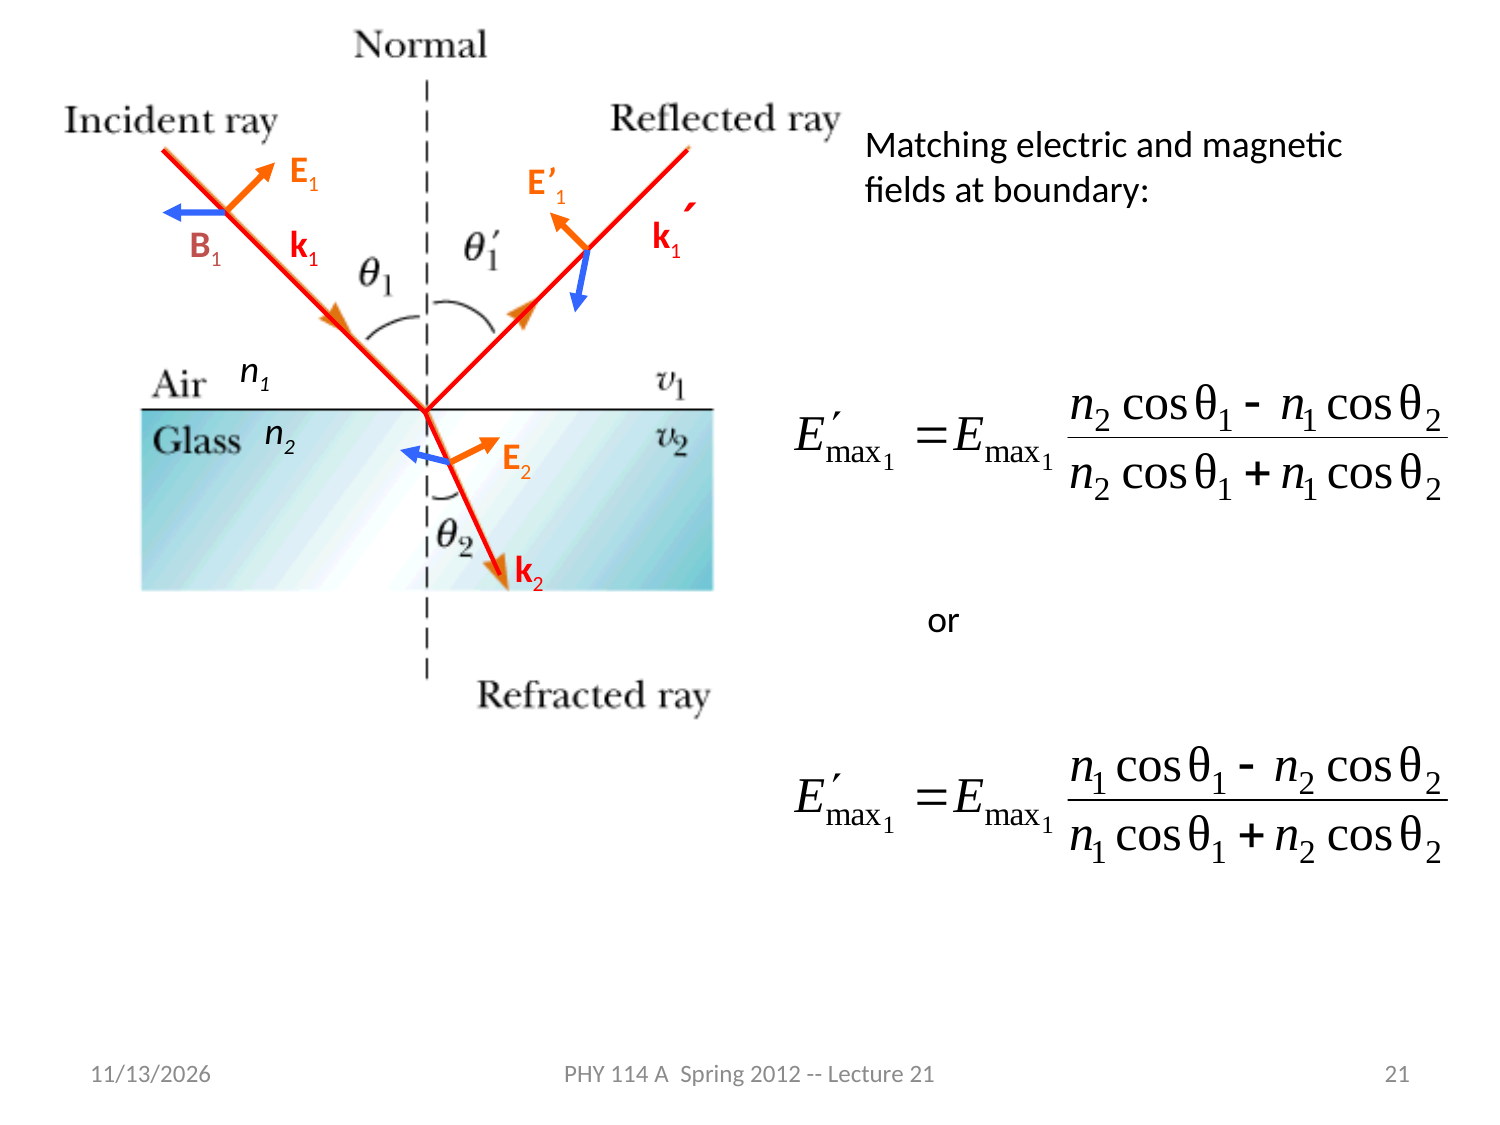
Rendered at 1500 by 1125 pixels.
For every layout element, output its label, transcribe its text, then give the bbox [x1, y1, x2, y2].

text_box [789, 374, 1453, 507]
footer PHY 114 A Spring 2012 -- Lecture 21 [512, 1042, 988, 1103]
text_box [789, 737, 1453, 869]
text_box or [912, 587, 1163, 648]
picture [24, 0, 870, 746]
text_box Matching electric and magnetic fields at boundary: [874, 112, 1425, 218]
slide_number 21 [1074, 1042, 1425, 1103]
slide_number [75, 1042, 425, 1103]
